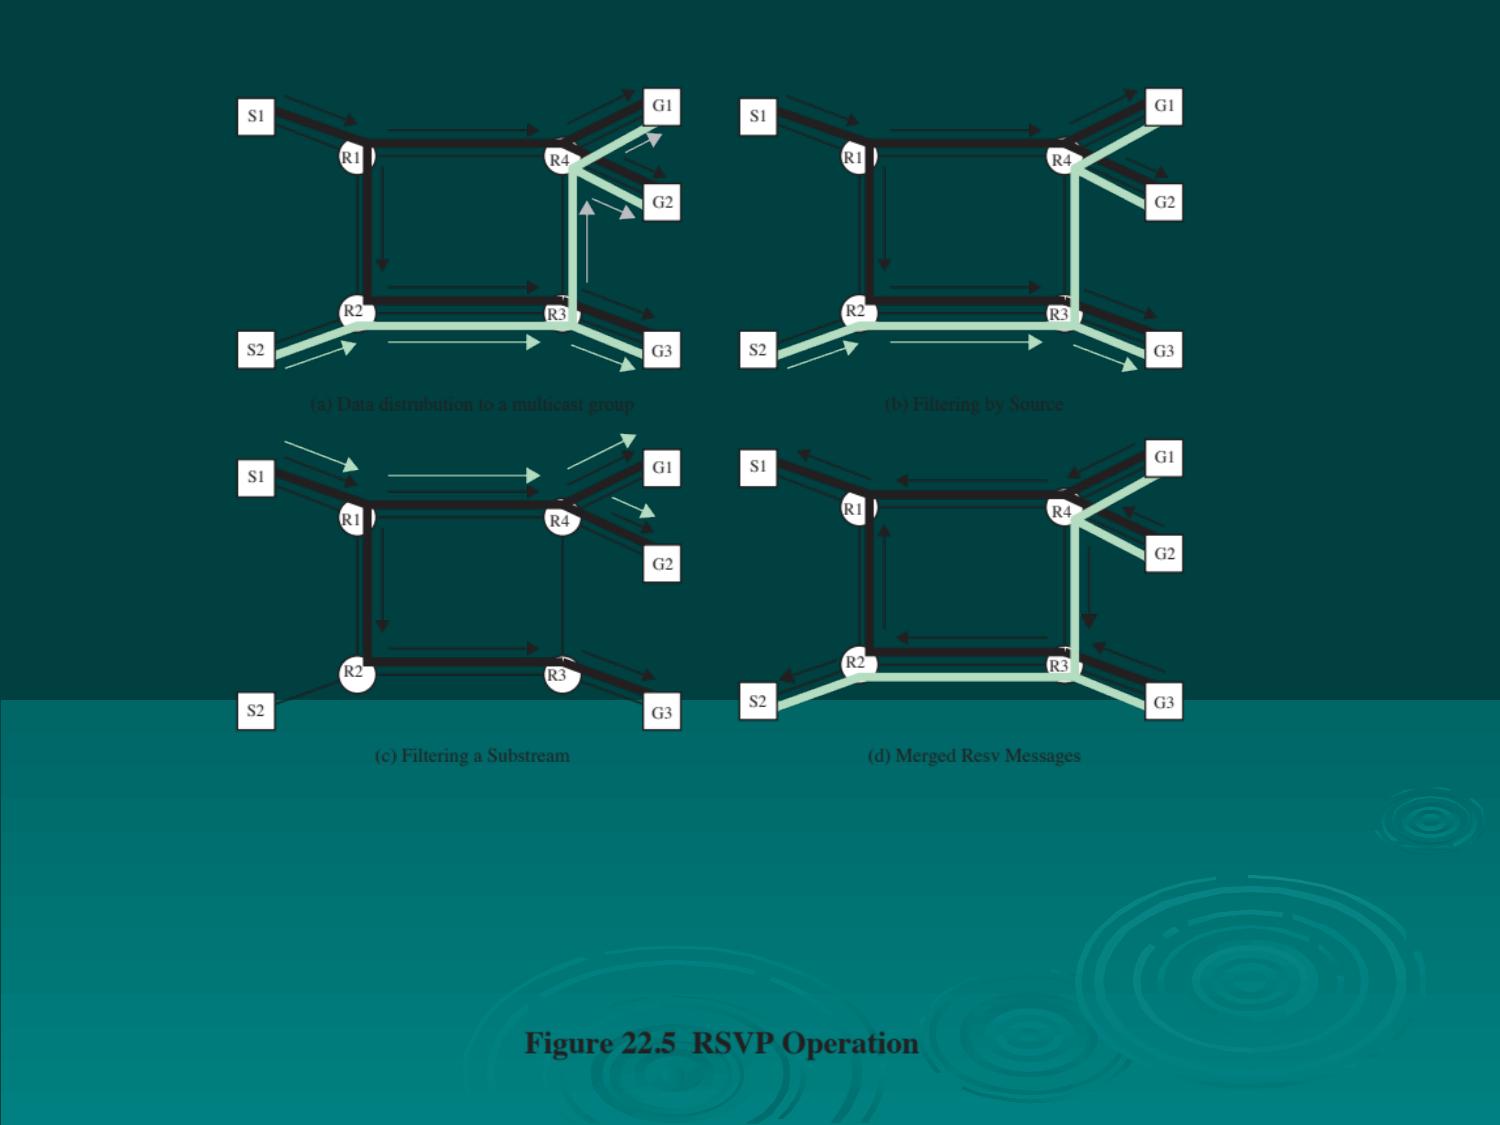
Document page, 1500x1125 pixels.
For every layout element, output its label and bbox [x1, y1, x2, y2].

picture [173, 37, 1238, 1089]
